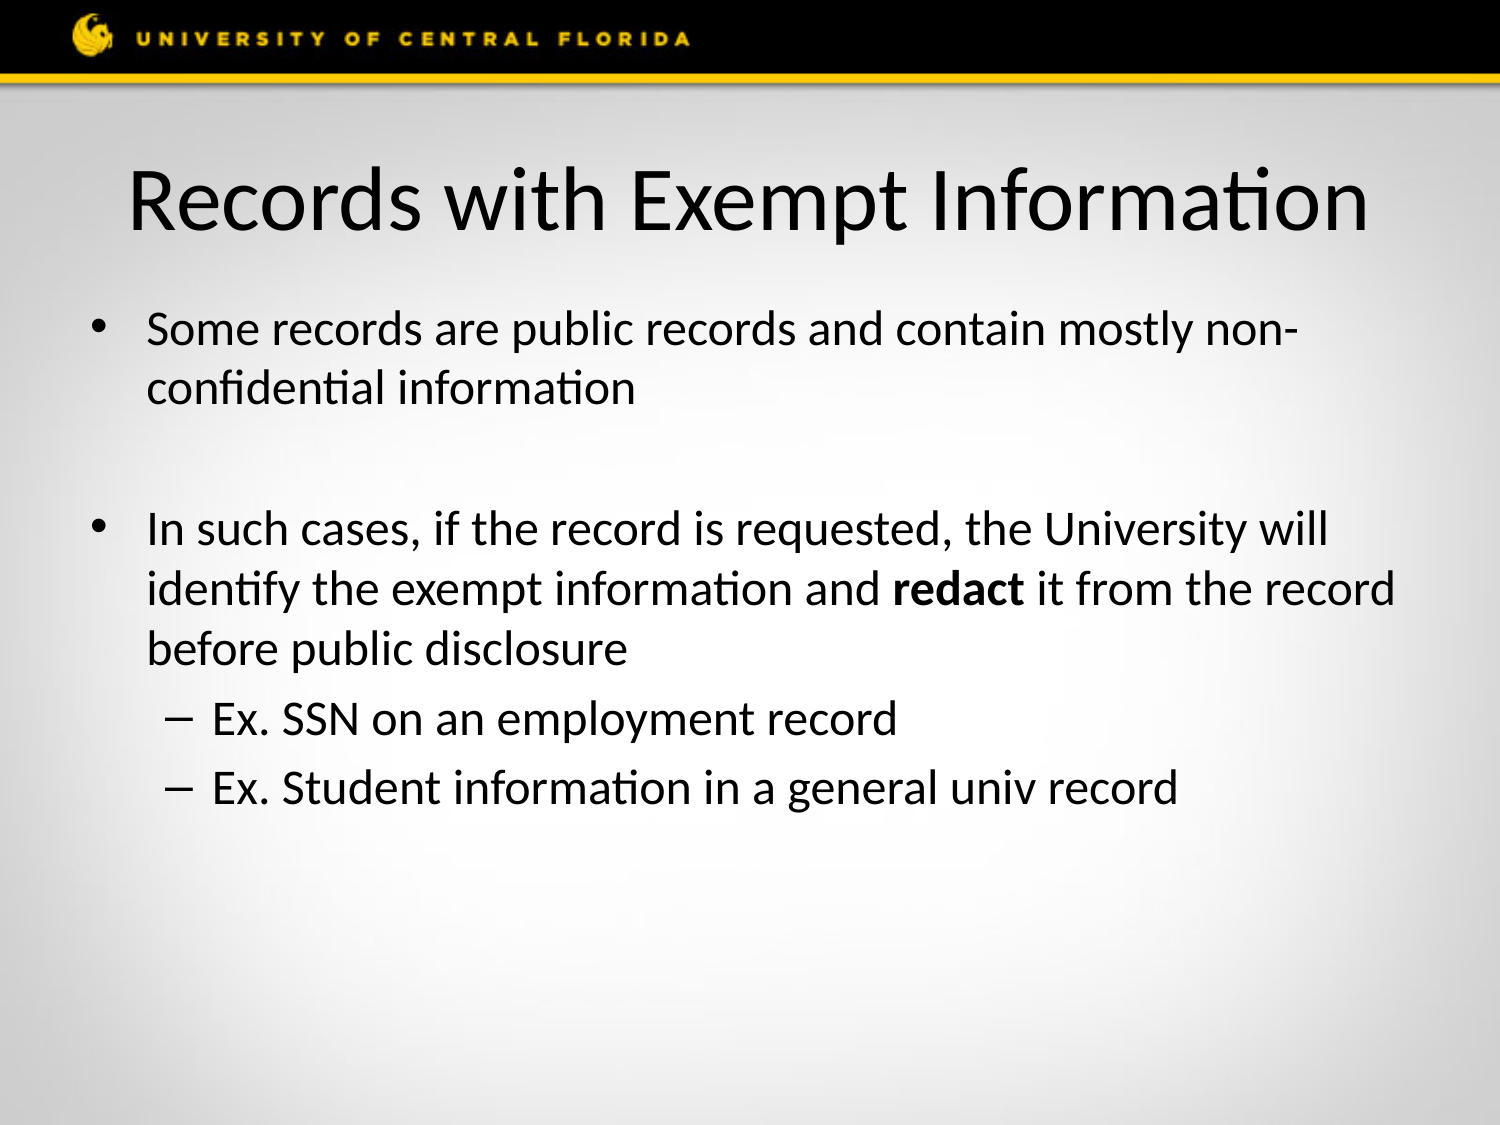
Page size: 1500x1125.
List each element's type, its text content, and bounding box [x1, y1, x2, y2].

title Records with Exempt Information [75, 125, 1425, 263]
list Some records are public records and contain mostly non-confidential information In such cases, if the record is requested, the University will identify the exempt information and redact it from the record before public disclosure Ex. SSN on an employment record Ex. Student information in a general univ record [75, 287, 1425, 1005]
picture [0, 0, 1500, 1125]
